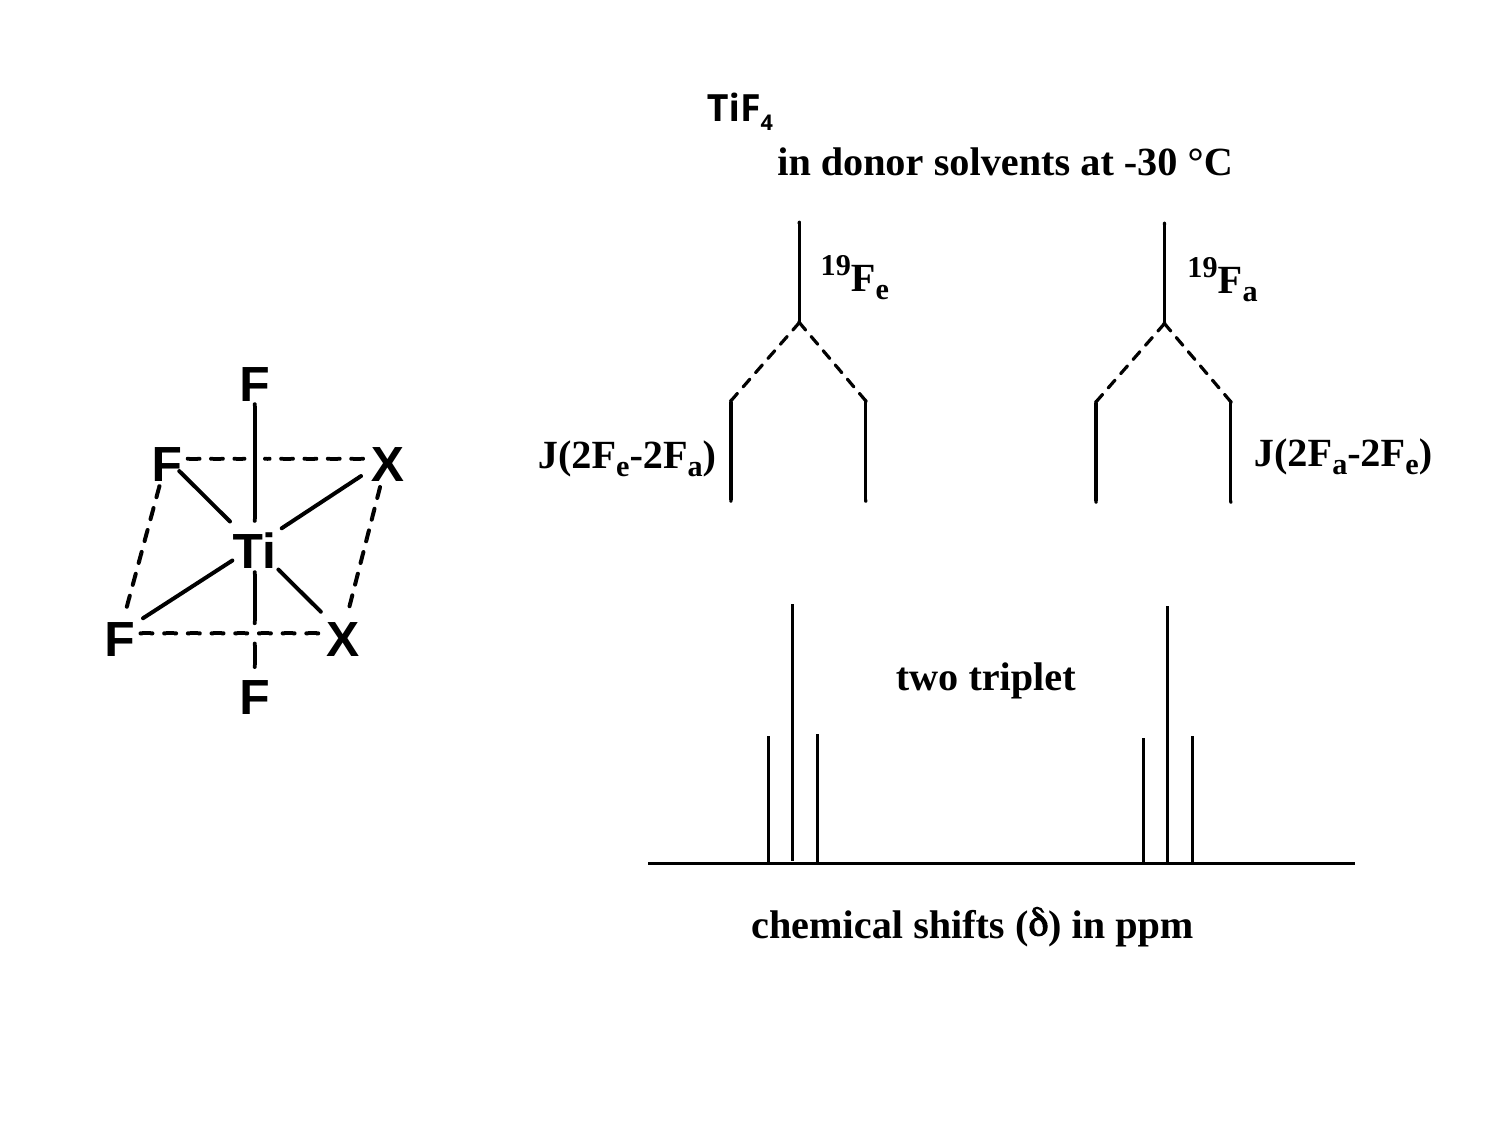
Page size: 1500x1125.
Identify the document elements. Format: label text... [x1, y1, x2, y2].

text_box TiF4 [692, 24, 789, 139]
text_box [106, 362, 425, 738]
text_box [537, 141, 1455, 976]
